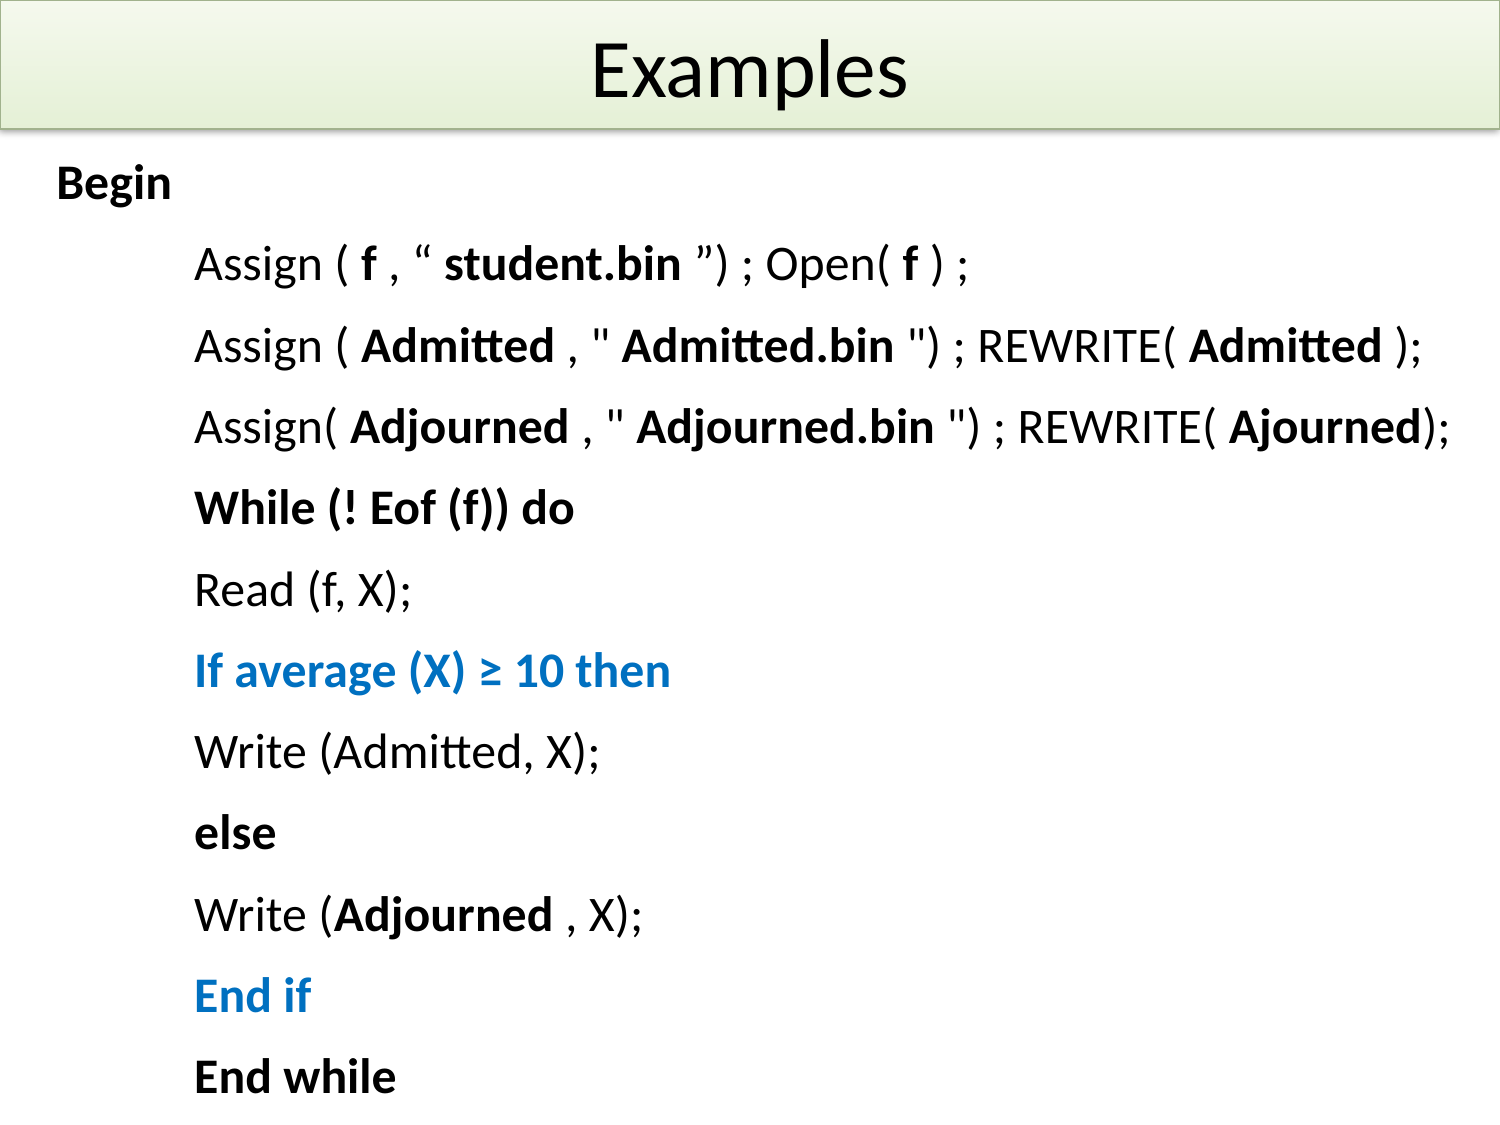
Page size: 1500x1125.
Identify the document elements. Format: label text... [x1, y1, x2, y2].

text_box [785, 137, 1430, 926]
title Examples [0, 0, 1500, 130]
list Begin Assign ( f , “ student.bin ”) ; Open( f ) ; Assign ( Admitted , " Admitted.bin ") ; REWRITE( Admitted ); Assign( Adjourned , " Adjourned.bin ") ; REWRITE( Ajourned); While (! Eof (f)) do Read (f, X); If average (X) ≥ 10 then Write (Admitted, X); else Write (Adjourned , X); End if End while [41, 141, 1483, 1125]
